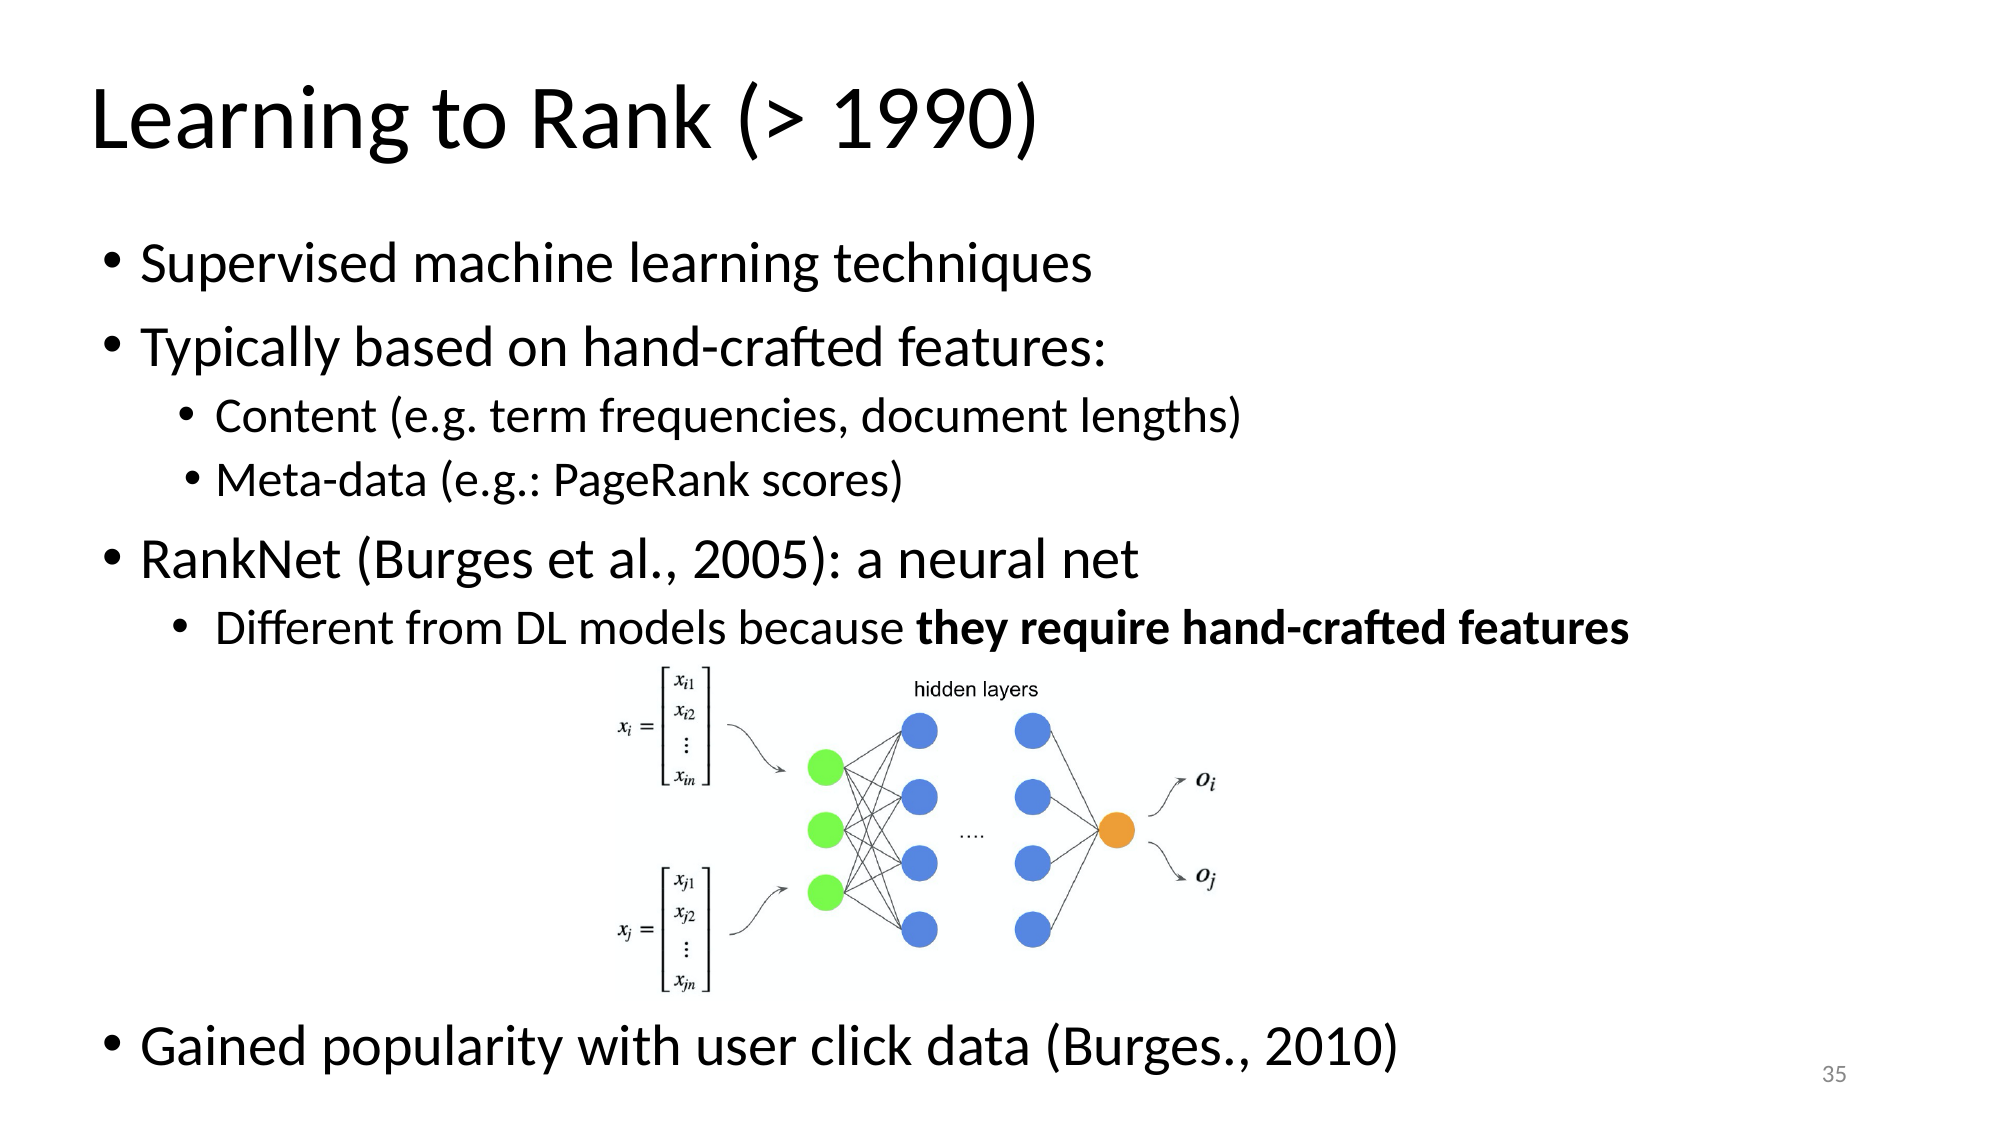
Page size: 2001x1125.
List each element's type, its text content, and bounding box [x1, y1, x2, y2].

list Supervised machine learning techniques Typically based on hand-crafted features: Content (e.g. term frequencies, document lengths) Meta-data (e.g.: PageRank scores) RankNet (Burges et al., 2005): a neural net Different from DL models because they require hand-crafted features [87, 224, 1813, 649]
picture [614, 660, 1220, 1002]
text_box Gained popularity with user click data (Burges., 2010) [87, 999, 1546, 1093]
slide_number 35 [1412, 1042, 1863, 1103]
title Learning to Rank (> 1990) [75, 9, 1800, 228]
